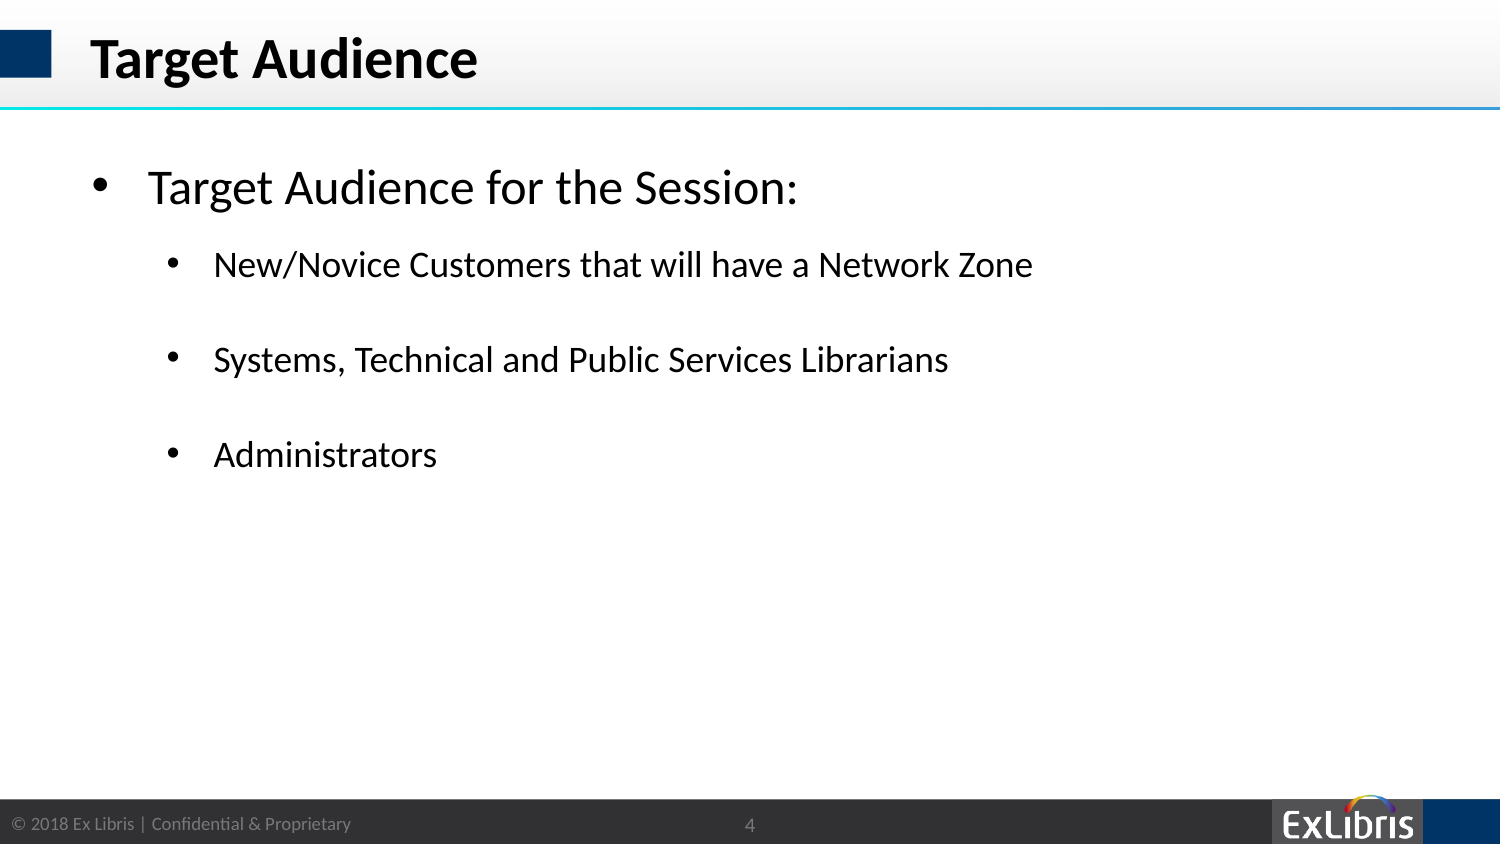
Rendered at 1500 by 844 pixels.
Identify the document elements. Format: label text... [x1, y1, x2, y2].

title Target Audience [75, 8, 1436, 103]
picture [1282, 800, 1414, 840]
slide_number 4 [705, 800, 795, 844]
list Target Audience for the Session: New/Novice Customers that will have a Network Zone Systems, Technical and Public Services Librarians Administrators [76, 147, 1427, 800]
